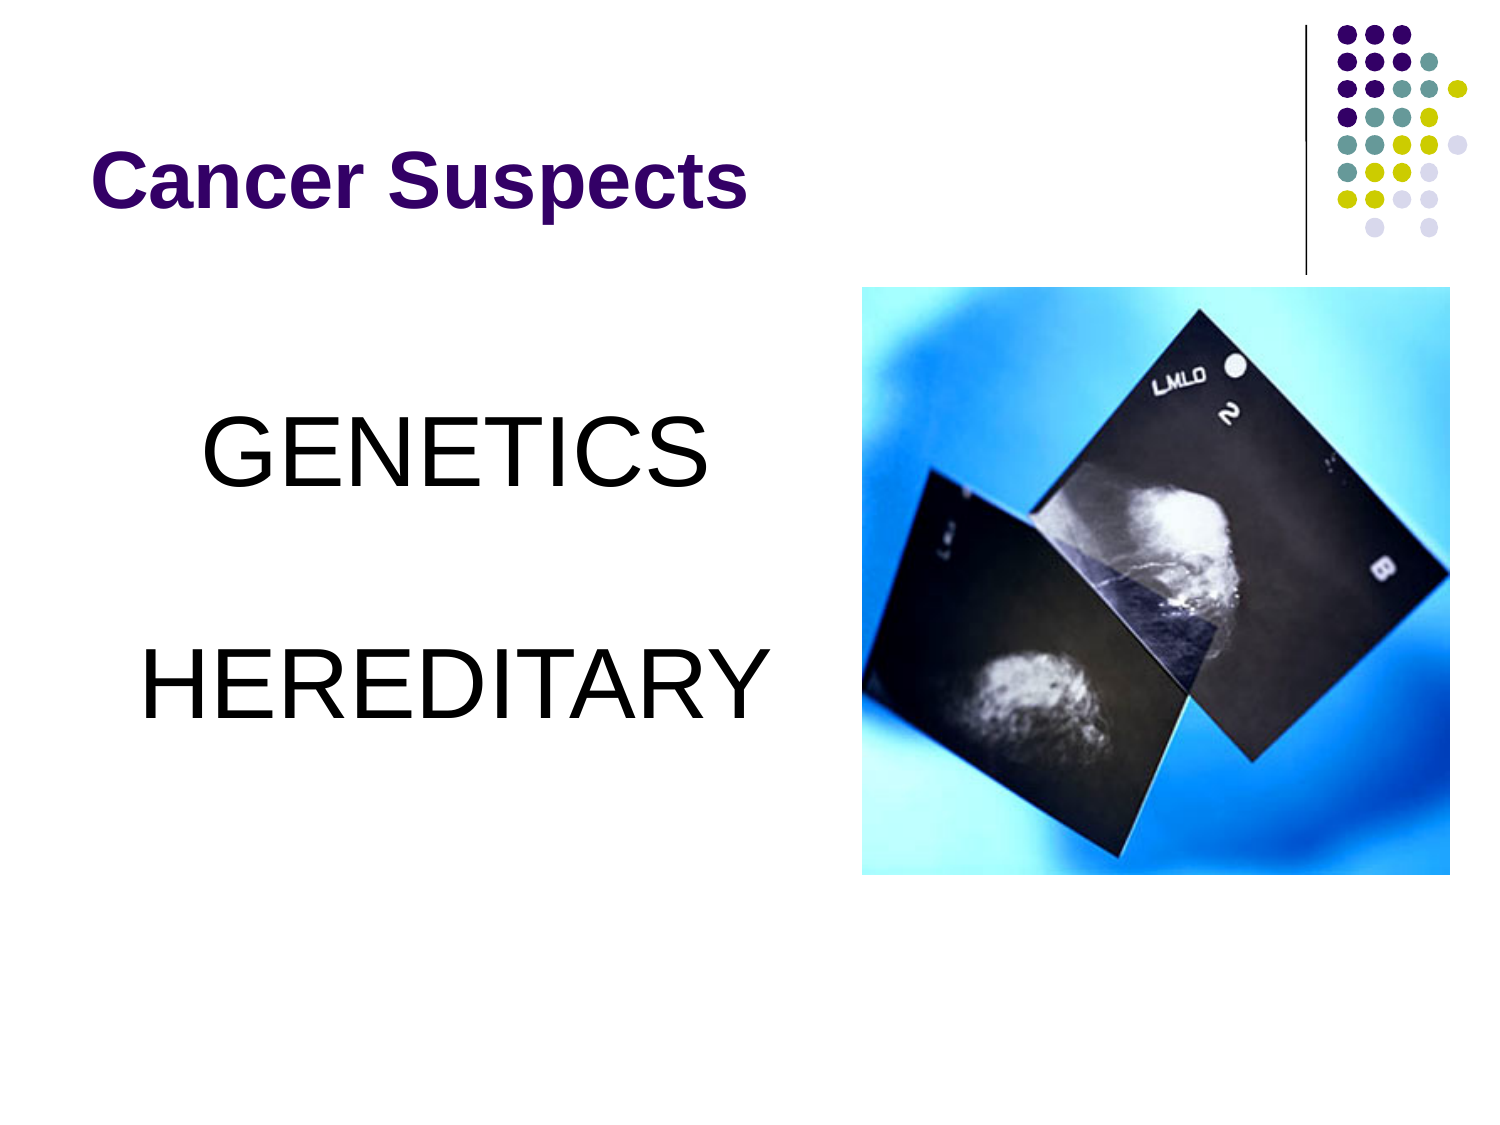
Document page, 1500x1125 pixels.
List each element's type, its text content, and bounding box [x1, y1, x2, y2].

title Cancer Suspects [75, 20, 1313, 233]
picture [862, 287, 1451, 876]
list GENETICS HEREDITARY [75, 262, 838, 1063]
